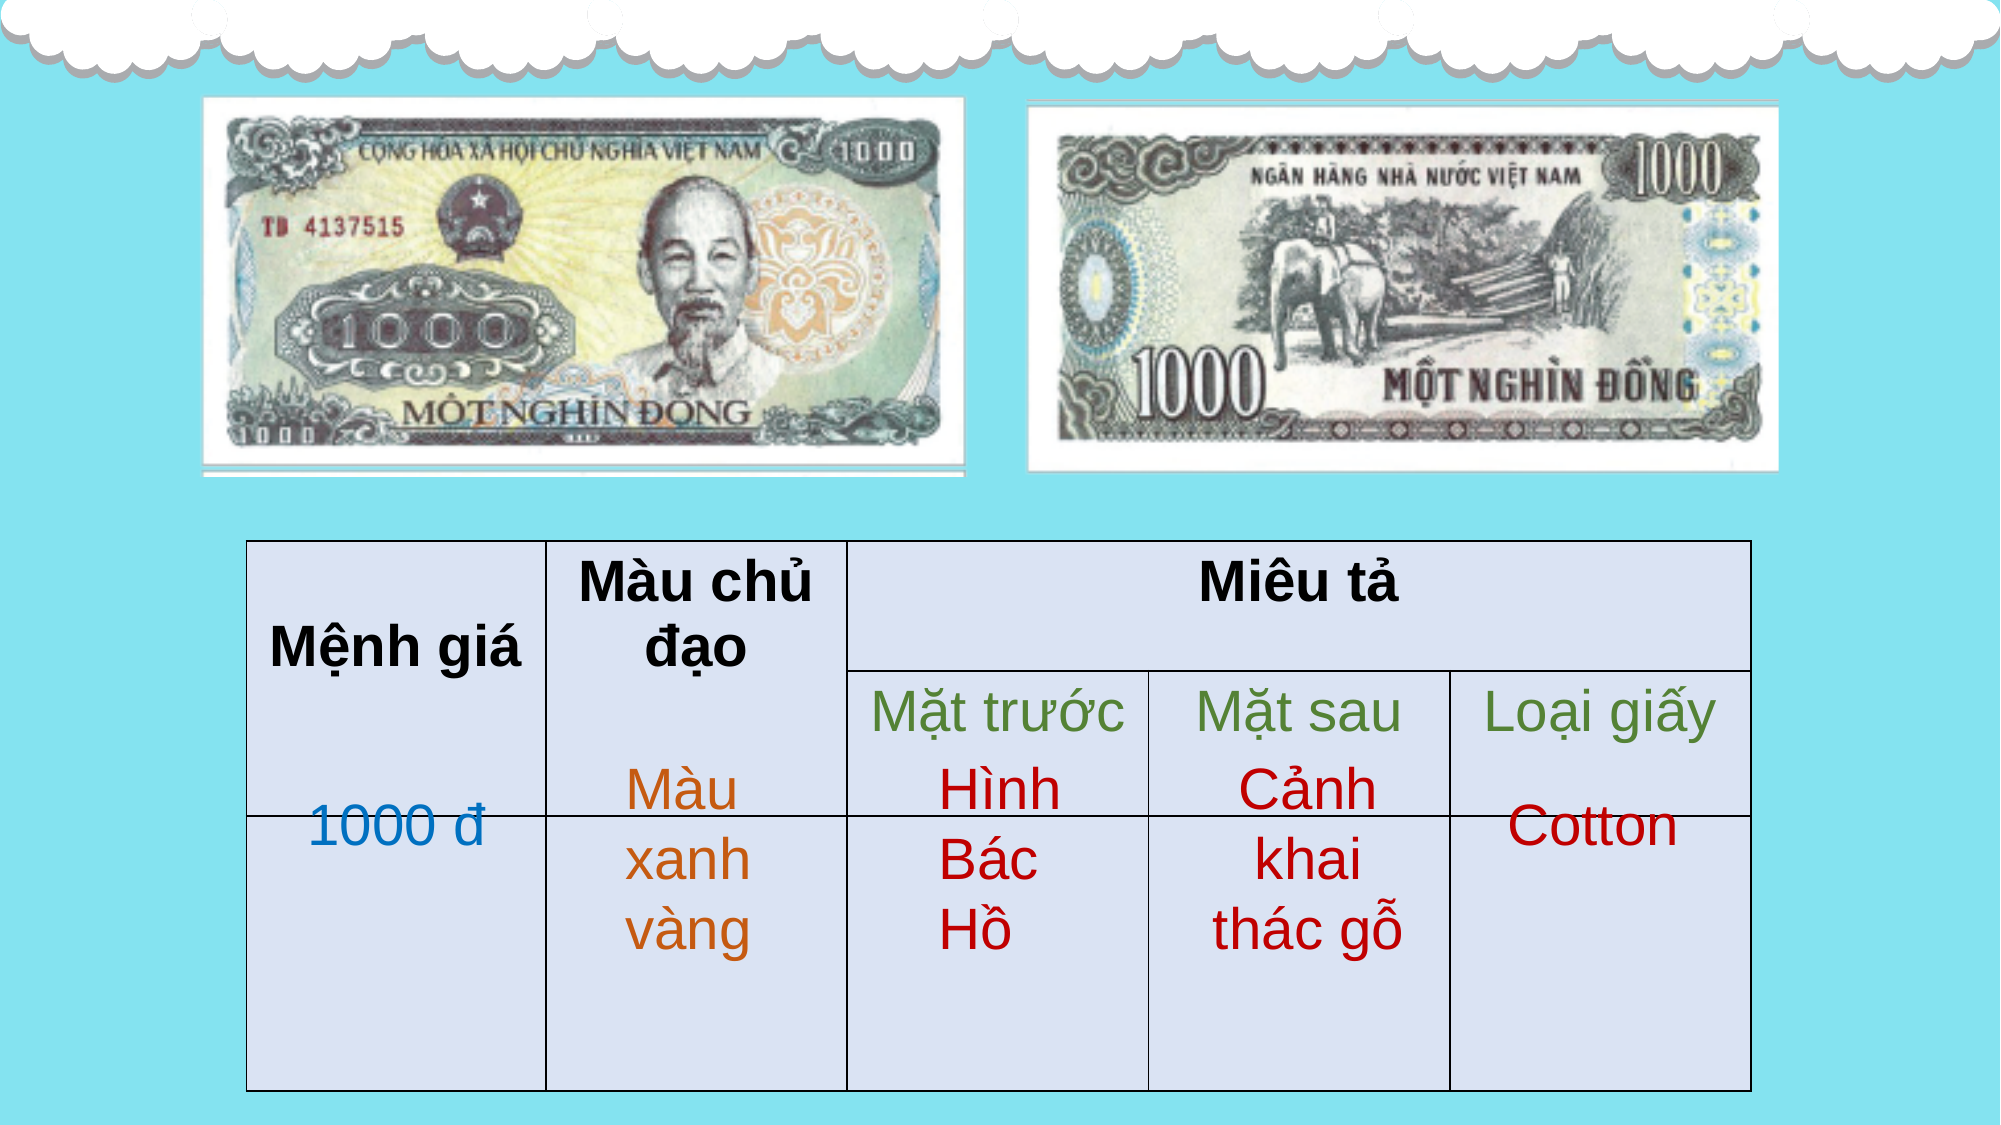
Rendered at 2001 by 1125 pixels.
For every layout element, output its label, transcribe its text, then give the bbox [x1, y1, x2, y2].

text_box 1000 đ [292, 779, 521, 865]
table_header Miêu tả [848, 542, 1750, 670]
table_header Mệnh giá [247, 542, 545, 815]
table_cell Loại giấy [1451, 672, 1750, 815]
text_box Hình Bác Hồ [924, 744, 1129, 969]
table_header Màu chủ đạo [547, 542, 846, 815]
table_cell Mặt sau [1149, 672, 1449, 815]
text_box Cảnh khai thác gỗ [1193, 744, 1424, 969]
table_cell [247, 817, 545, 1090]
table_cell Mặt trước [848, 672, 1148, 815]
picture [0, 0, 2000, 490]
table_cell [1149, 817, 1449, 1090]
text_box Cotton [1491, 779, 1696, 865]
table_cell [547, 817, 846, 1090]
text_box Màu xanh vàng [610, 744, 869, 969]
table_cell [848, 817, 1148, 1090]
table_cell [1451, 817, 1750, 1090]
